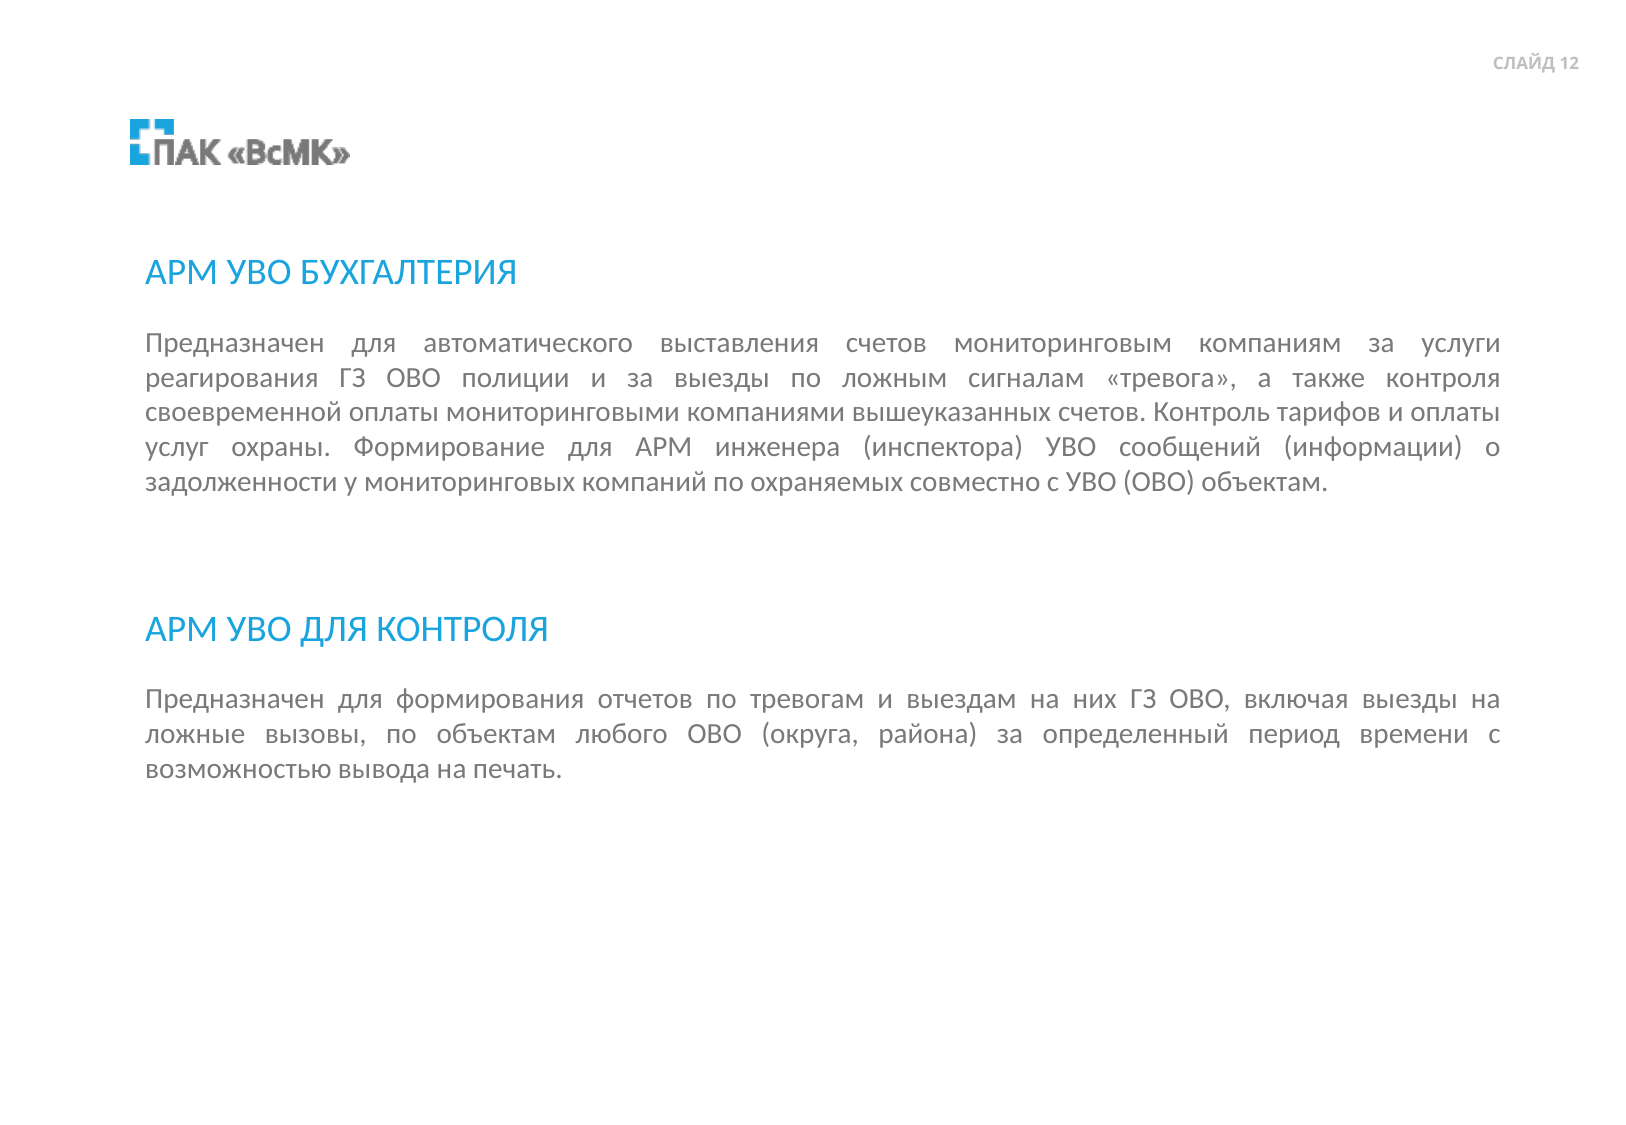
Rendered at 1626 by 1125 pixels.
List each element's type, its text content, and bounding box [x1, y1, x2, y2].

text_box АРМ УВО БУХГАЛТЕРИЯ [130, 239, 992, 299]
text_box Предназначен для автоматического выставления счетов мониторинговым компаниям за услуги реагирования ГЗ ОВО полиции и за выезды по ложным сигналам «тревога», а также контроля своевременной оплаты мониторинговыми компаниями вышеуказанных счетов. Контроль тарифов и оплаты услуг охраны. Формирование для АРМ инженера (инспектора) УВО сообщений (информации) о задолженности у мониторинговых компаний по охраняемых совместно с УВО (ОВО) объектам. [130, 315, 1517, 505]
text_box Предназначен для формирования отчетов по тревогам и выездам на них ГЗ ОВО, включая выезды на ложные вызовы, по объектам любого ОВО (округа, района) за определенный период времени с возможностью вывода на печать. [130, 672, 1517, 792]
picture [130, 119, 350, 165]
text_box АРМ УВО ДЛЯ КОНТРОЛЯ [130, 596, 992, 656]
